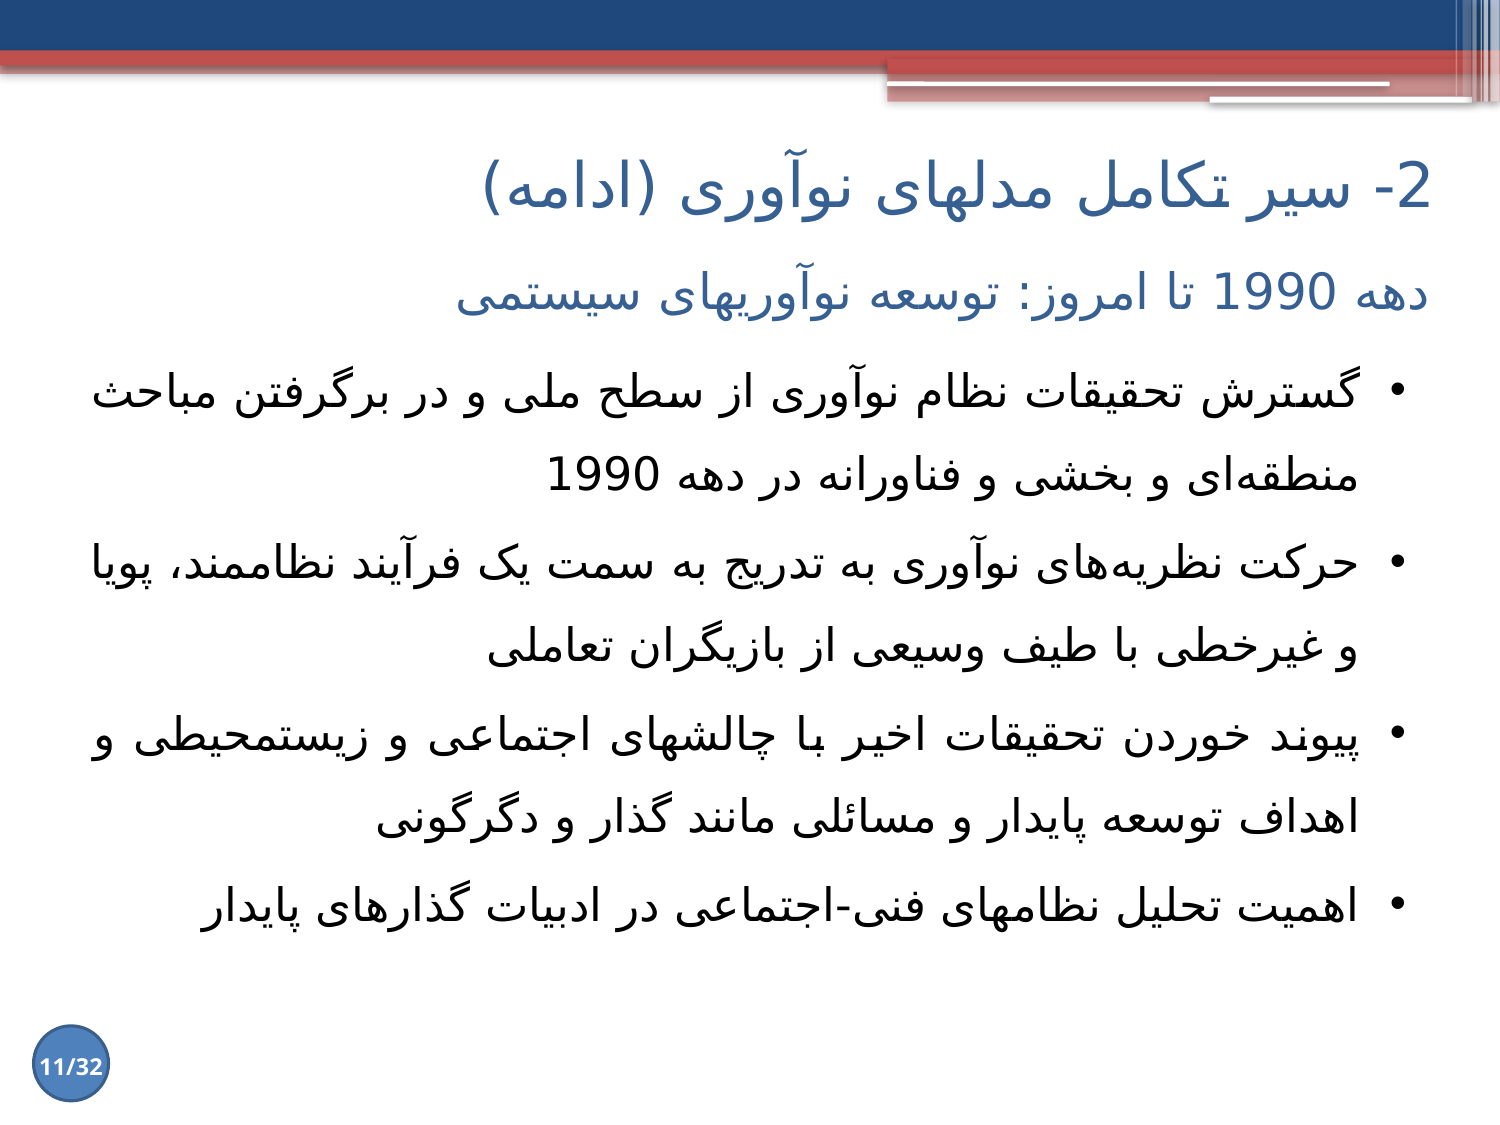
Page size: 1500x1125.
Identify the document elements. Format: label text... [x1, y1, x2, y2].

text_box 2- سیر تکامل مدل‏های نوآوری (ادامه) [100, 125, 1451, 241]
text_box [49, 1096, 93, 1103]
text_box 11/32 [24, 1036, 127, 1096]
text_box [43, 1024, 99, 1036]
title دهه 1990 تا امروز: توسعه نوآوری‏های سیستمی [407, 241, 1445, 347]
list گسترش تحقیقات نظام نوآوری از سطح ملی و در برگرفتن مباحث منطقه‌ای و بخشی و فناورانه در دهه 1990 حرکت نظریه‌های نوآوری به تدریج به سمت یک فرآیند نظام‏مند، پویا و غیرخطی با طیف وسیعی از بازیگران تعاملی پیوند خوردن تحقیقات اخیر با چالش‏های اجتماعی و زیست‏محیطی و اهداف توسعه پایدار و مسائلی مانند گذار و دگرگونی اهمیت تحلیل نظام‏های فنی-اجتماعی در ادبیات گذارهای پایدار [75, 326, 1426, 1125]
